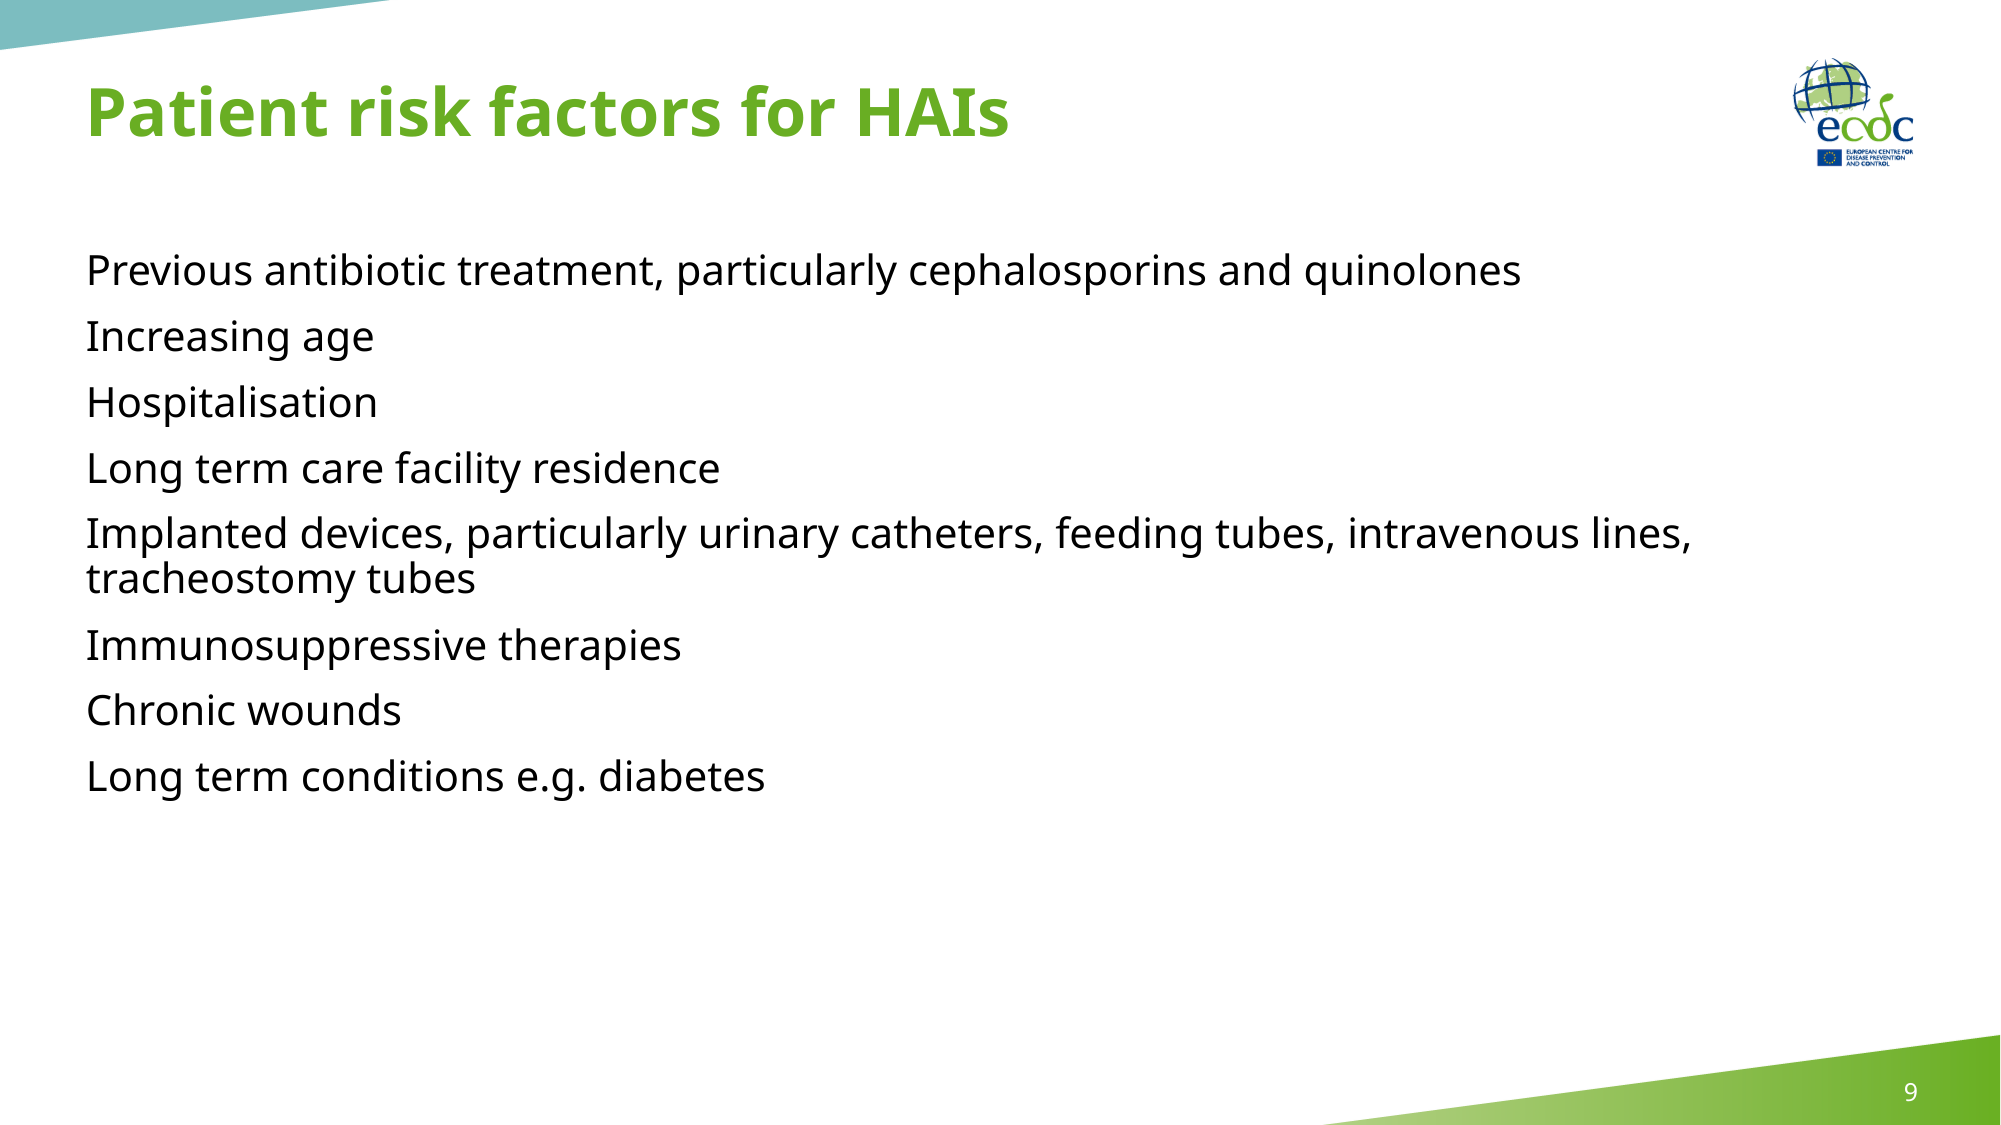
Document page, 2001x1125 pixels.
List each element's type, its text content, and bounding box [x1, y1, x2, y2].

picture [0, 0, 2001, 1125]
title Patient risk factors for HAIs [70, 36, 1770, 193]
list Previous antibiotic treatment, particularly cephalosporins and quinolones Increasing age Hospitalisation Long term care facility residence Implanted devices, particularly urinary catheters, feeding tubes, intravenous lines, tracheostomy tubes Immunosuppressive therapies Chronic wounds Long term conditions e.g. diabetes [70, 241, 1934, 1014]
slide_number 9 [1483, 1062, 1934, 1123]
